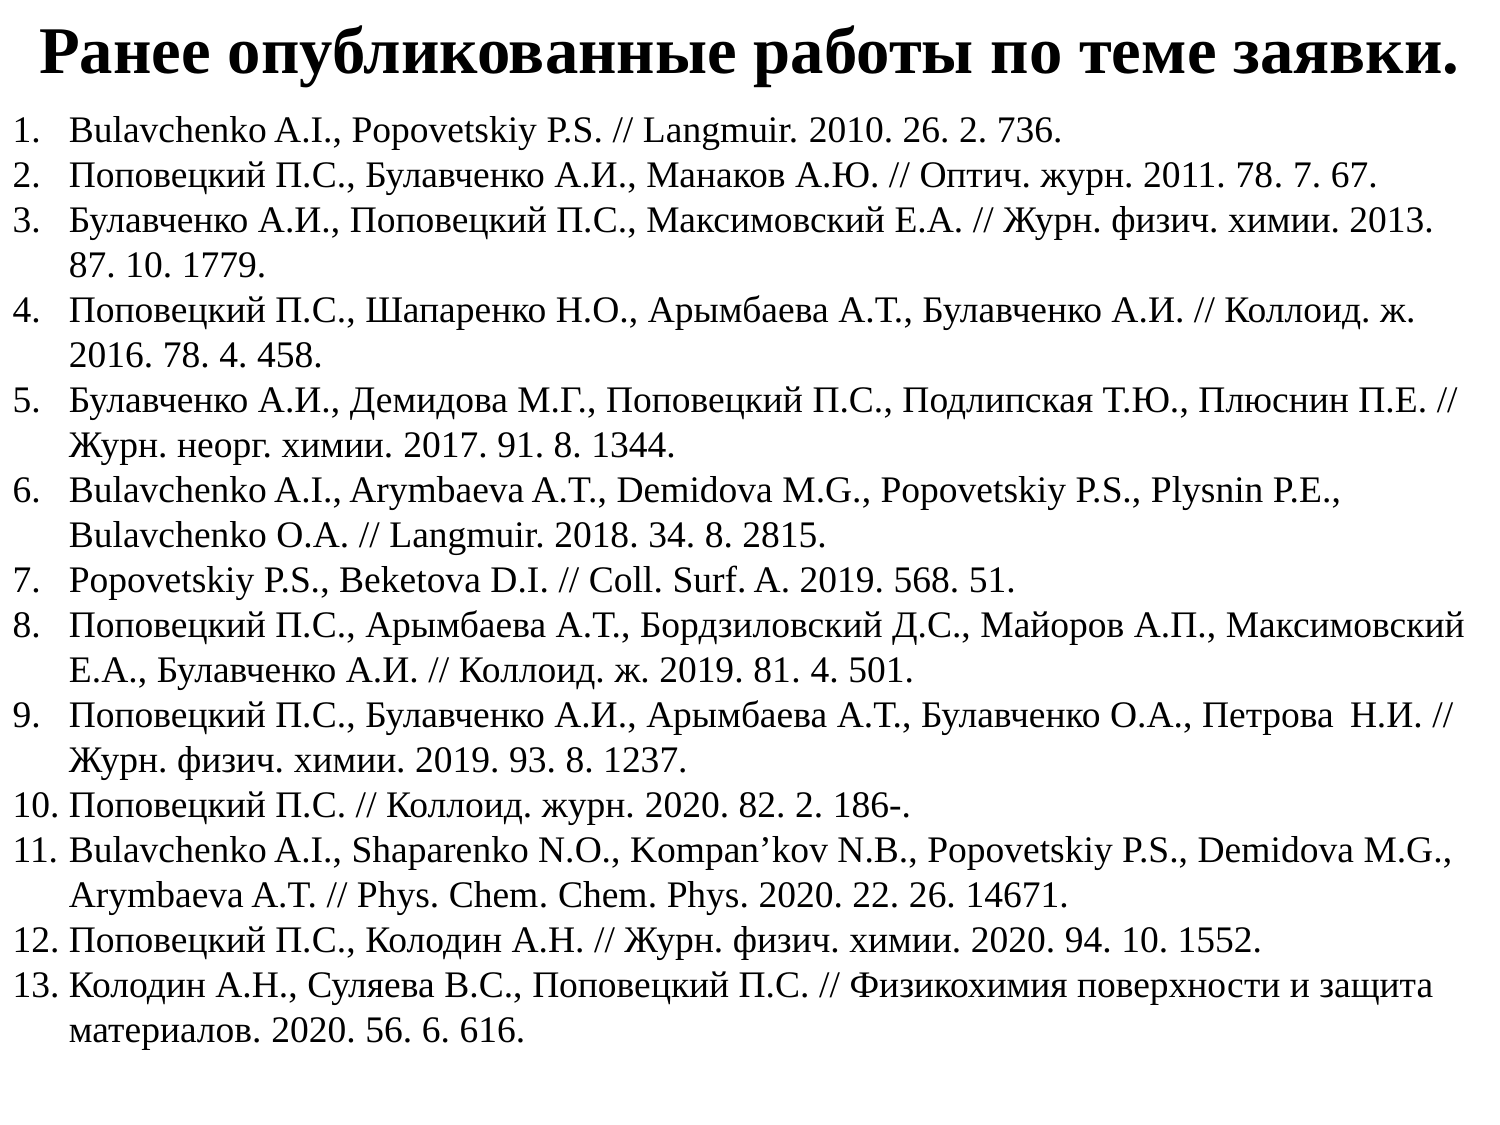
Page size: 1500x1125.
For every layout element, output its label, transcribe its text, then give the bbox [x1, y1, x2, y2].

text_box Ранее опубликованные работы по теме заявки. [0, 0, 1500, 95]
text_box Bulavchenko A.I., Popovetskiy P.S. // Langmuir. 2010. 26. 2. 736. Поповецкий П.С., Булавченко А.И., Манаков А.Ю. // Оптич. журн. 2011. 78. 7. 67. Булавченко А.И., Поповецкий П.С., Максимовский Е.А. // Журн. физич. химии. 2013. 87. 10. 1779. Поповецкий П.С., Шапаренко Н.О., Арымбаева А.Т., Булавченко А.И. // Коллоид. ж. 2016. 78. 4. 458. Булавченко А.И., Демидова М.Г., Поповецкий П.С., Подлипская Т.Ю., Плюснин П.Е. // Журн. неорг. химии. 2017. 91. 8. 1344. Bulavchenko A.I., Arymbaeva A.T., Demidova M.G., Popovetskiy P.S., Plysnin P.E., Bulavchenko O.A. // Langmuir. 2018. 34. 8. 2815. Popovetskiy P.S., Beketova D.I. // Coll. Surf. A. 2019. 568. 51. Поповецкий П.С., Арымбаева А.Т., Бордзиловский Д.С., Майоров А.П., Максимовский Е.А., Булавченко А.И. // Коллоид. ж. 2019. 81. 4. 501. Поповецкий П.С., Булавченко А.И., Арымбаева А.Т., Булавченко О.А., Петрова Н.И. // Журн. физич. химии. 2019. 93. 8. 1237. Поповецкий П.С. // Коллоид. журн. 2020. 82. 2. 186-. Bulavchenko A.I., Shaparenko N.O., Kompan’kov N.B., Popovetskiy P.S., Demidova M.G., Arymbaeva A.T. // Phys. Chem. Chem. Phys. 2020. 22. 26. 14671. Поповецкий П.С., Колодин А.Н. // Журн. физич. химии. 2020. 94. 10. 1552. Колодин А.Н., Суляева В.С., Поповецкий П.С. // Физикохимия поверхности и защита материалов. 2020. 56. 6. 616. [0, 97, 1498, 1058]
